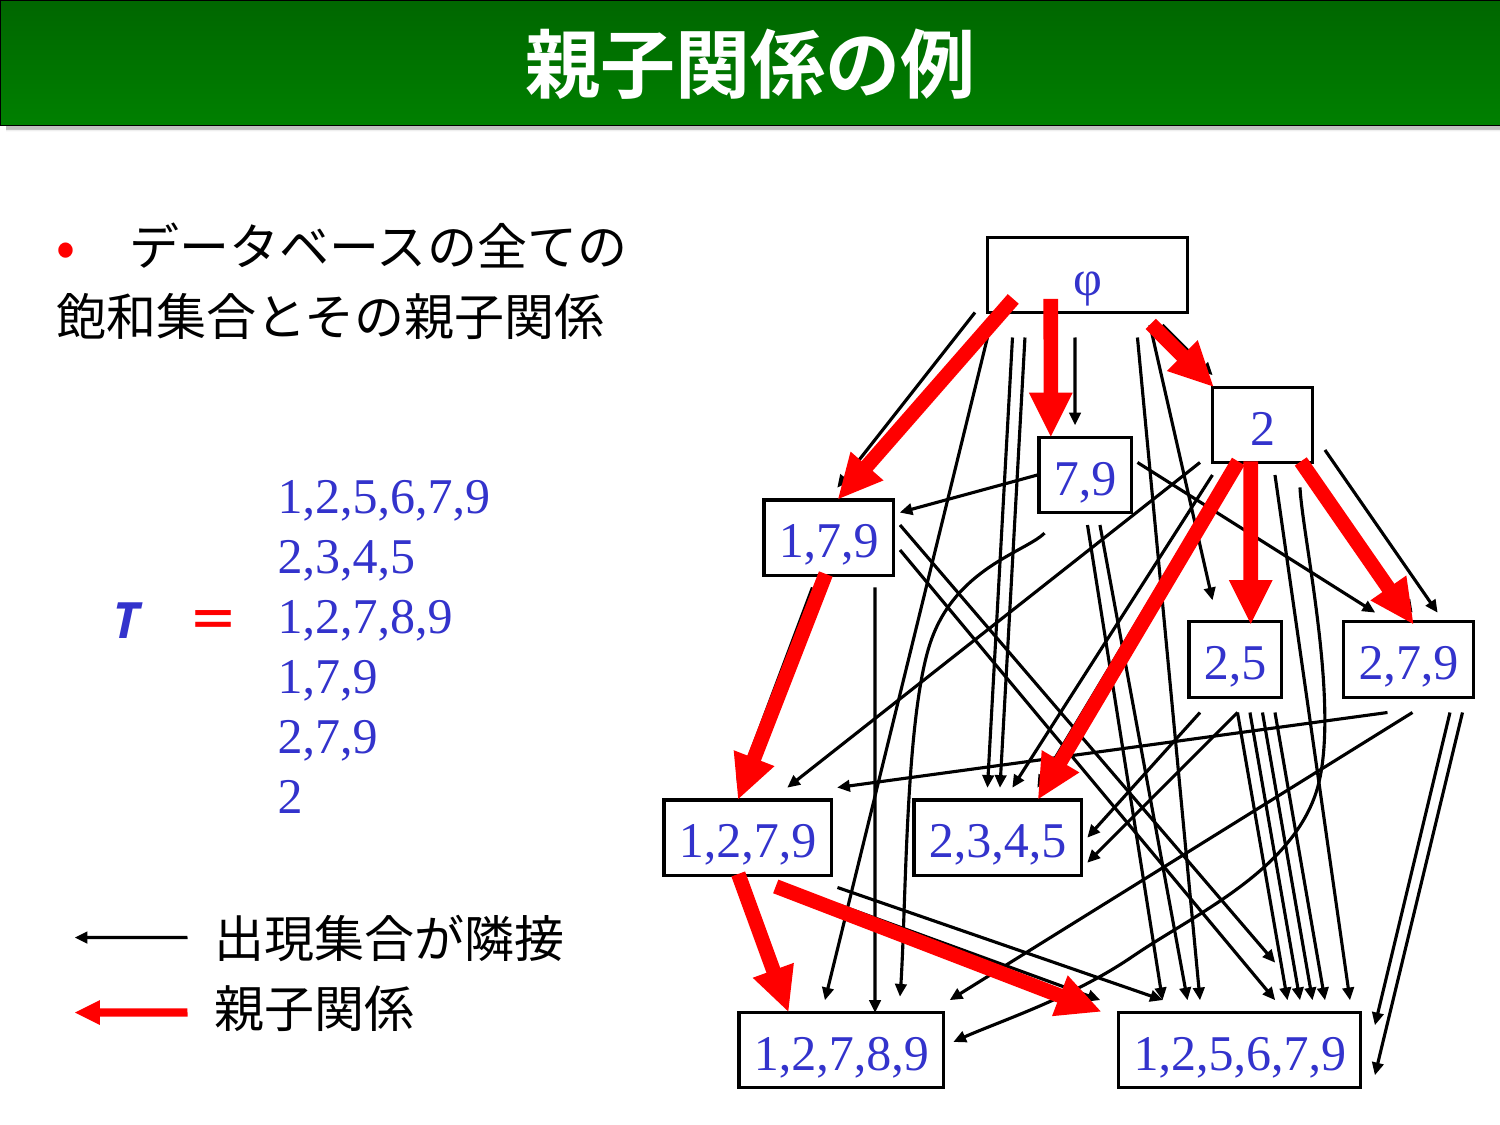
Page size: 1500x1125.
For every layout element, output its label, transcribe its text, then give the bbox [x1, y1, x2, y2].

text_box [662, 237, 1476, 1091]
text_box 出現集合が隣接 親子関係 [199, 900, 650, 1075]
subtitle • データベースの全ての 飽和集合とその親子関係 [40, 207, 767, 396]
text_box 1,2,5,6,7,9 2,3,4,5 1,2,7,8,9 1,7,9 2,7,9 2 [262, 456, 505, 832]
text_box [75, 1006, 188, 1019]
text_box [75, 931, 188, 944]
text_box T ＝ [97, 581, 265, 657]
title 親子関係の例 [0, 0, 1500, 126]
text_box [737, 298, 1414, 1012]
